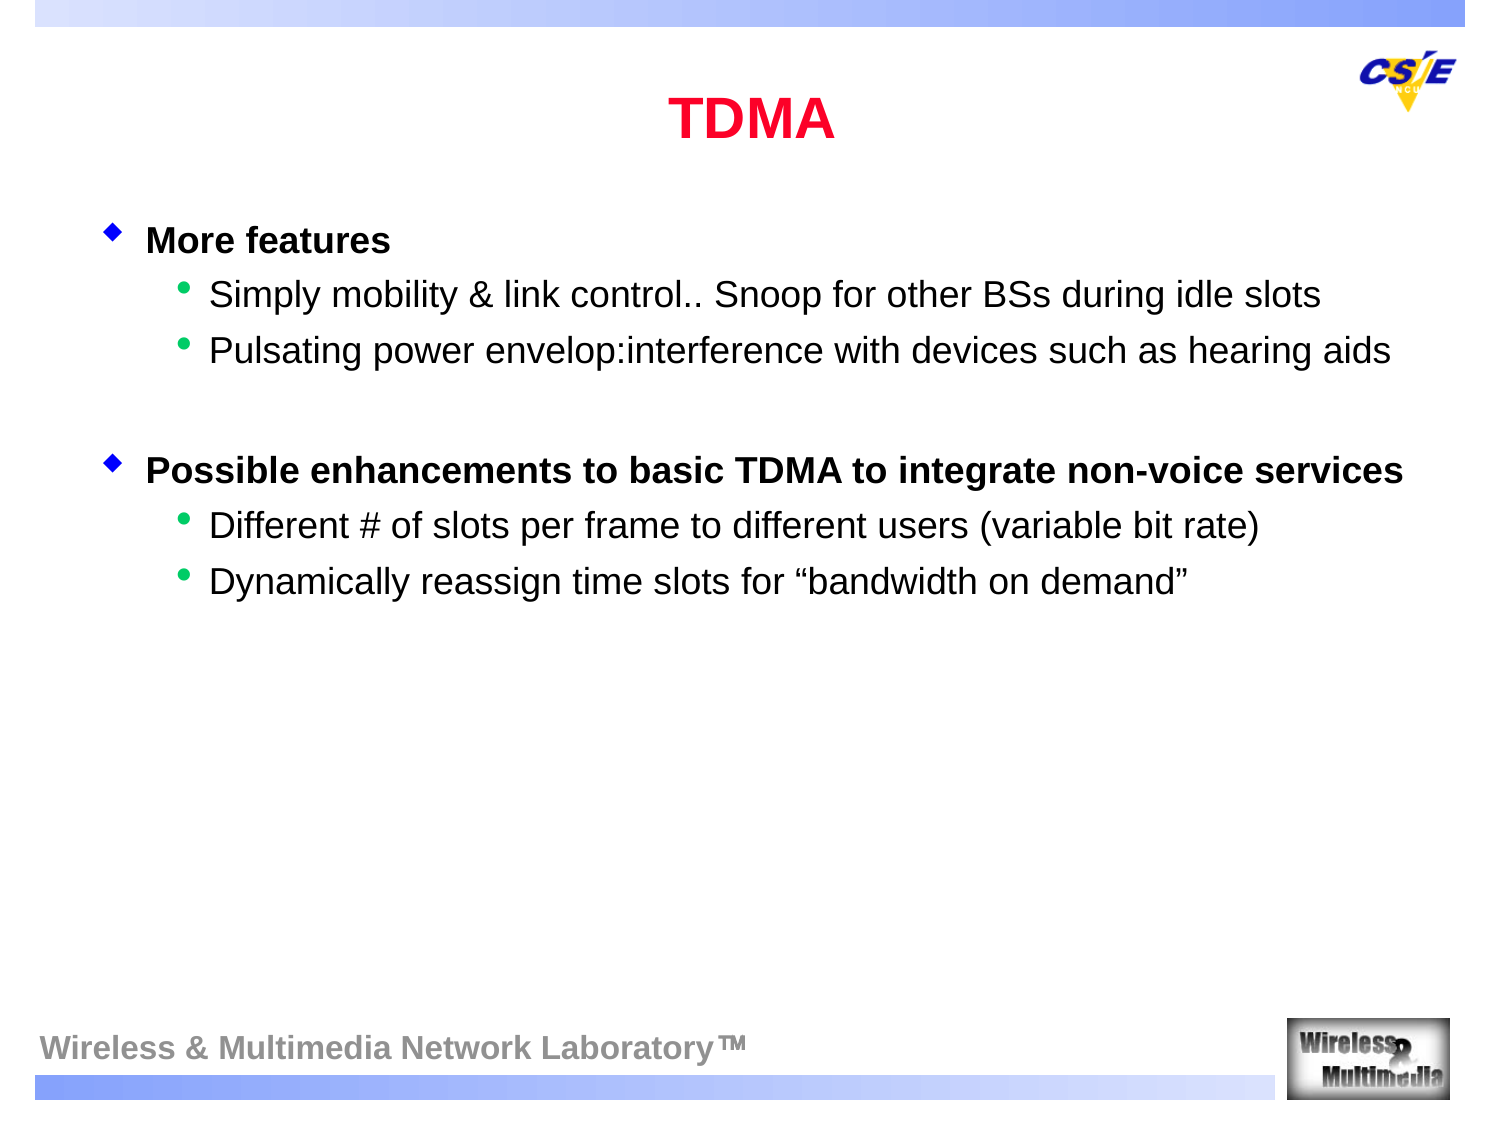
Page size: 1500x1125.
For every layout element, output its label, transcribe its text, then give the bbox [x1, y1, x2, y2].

picture [1287, 1018, 1450, 1100]
picture [1350, 37, 1463, 115]
title TDMA [92, 62, 1413, 177]
list More features Simply mobility & link control.. Snoop for other BSs during idle slots Pulsating power envelop:interference with devices such as hearing aids Possible enhancements to basic TDMA to integrate non-voice services Different # of slots per frame to different users (variable bit rate) Dynamically reassign time slots for “bandwidth on demand” [84, 207, 1459, 1001]
